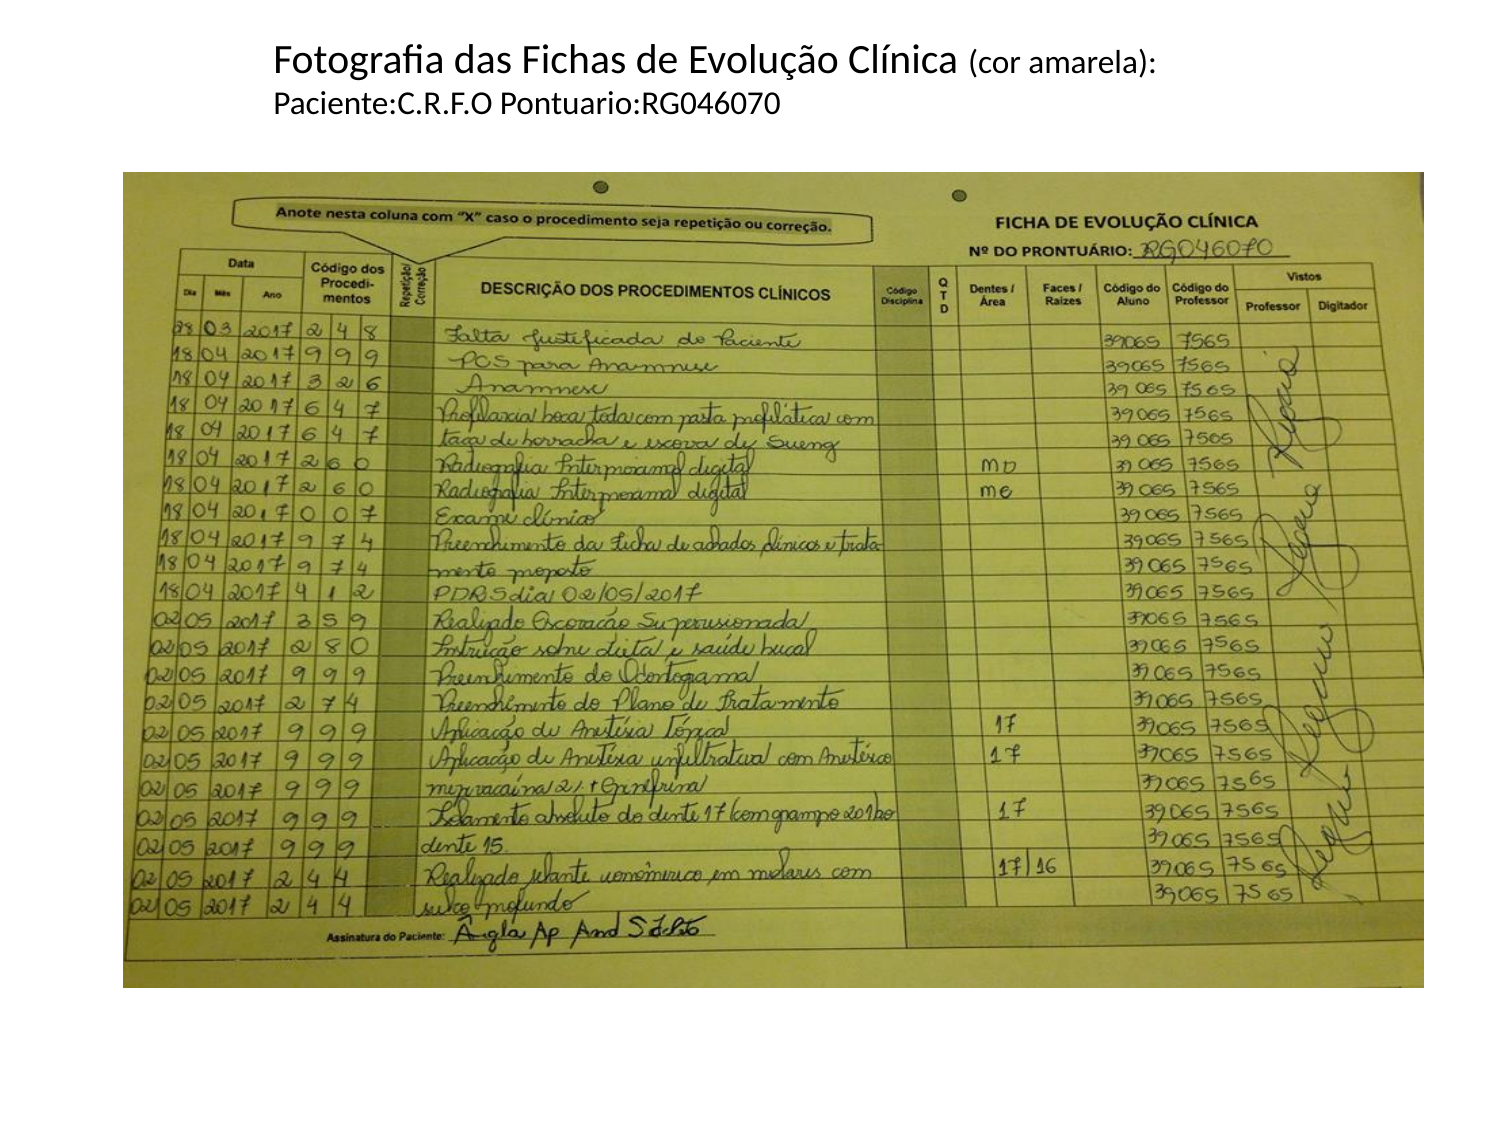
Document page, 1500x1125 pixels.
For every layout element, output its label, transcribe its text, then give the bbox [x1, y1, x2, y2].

text_box Fotografia das Fichas de Evolução Clínica (cor amarela): Paciente:C.R.F.O Pontuario:RG046070 [258, 24, 1173, 130]
picture [123, 172, 1424, 988]
